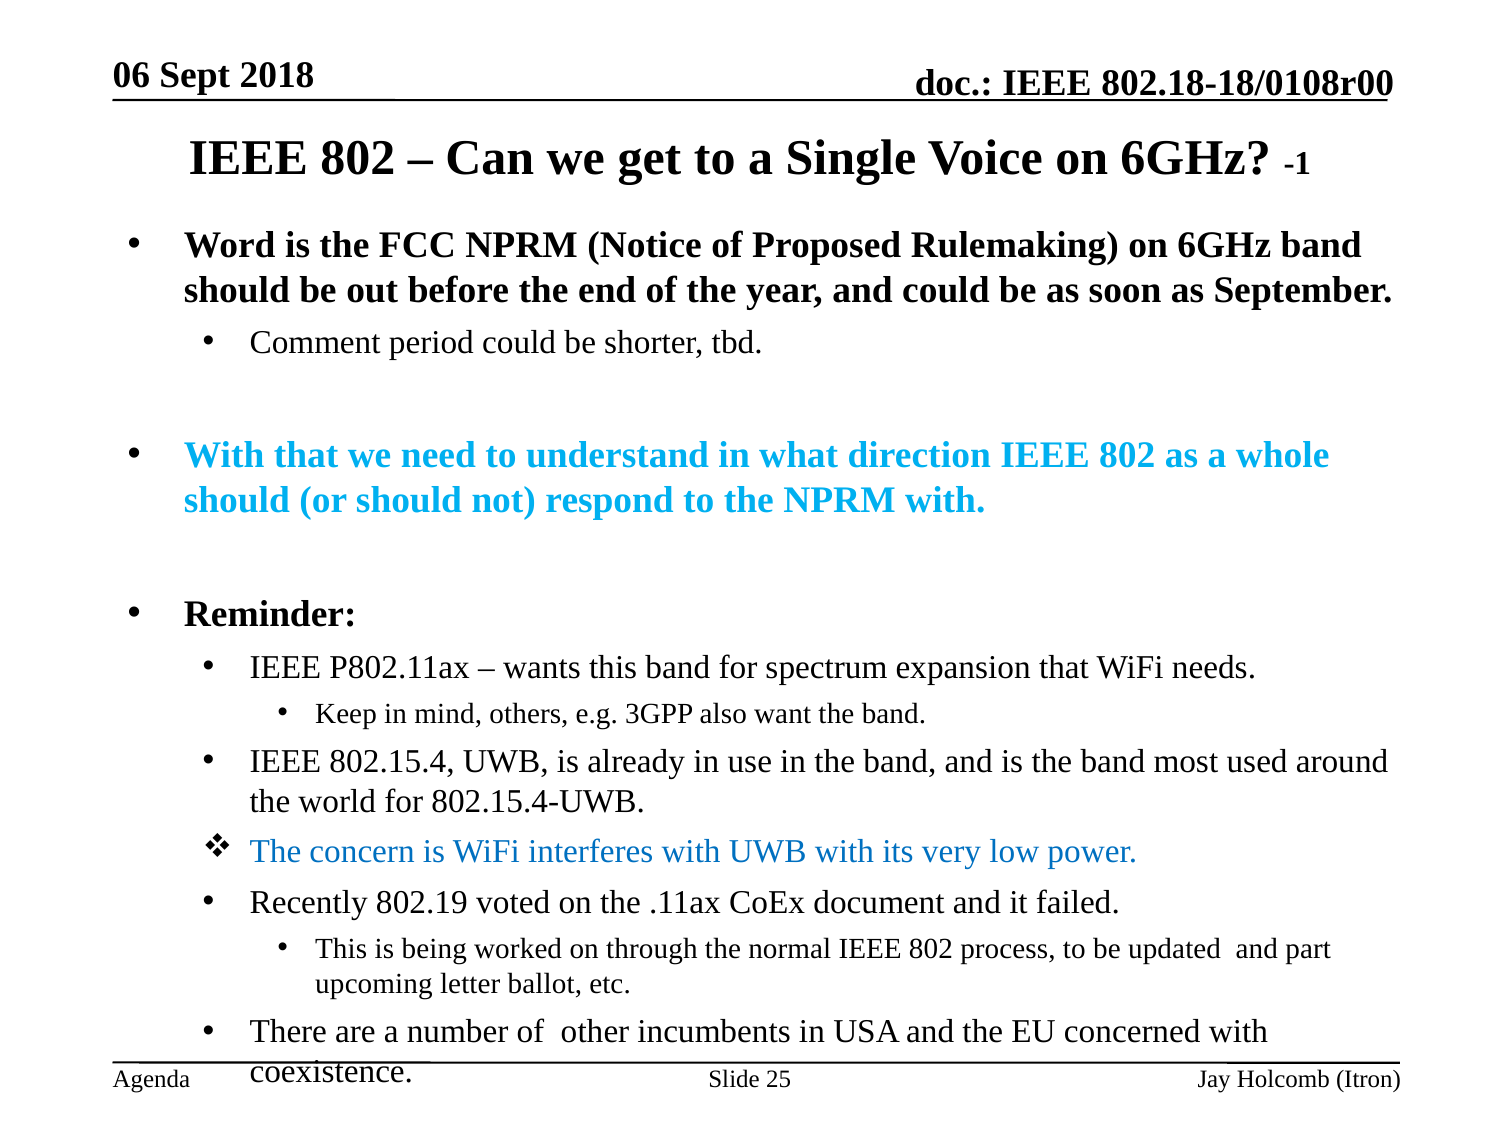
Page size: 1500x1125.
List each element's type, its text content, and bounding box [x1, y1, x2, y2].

list Word is the FCC NPRM (Notice of Proposed Rulemaking) on 6GHz band should be out before the end of the year, and could be as soon as September. Comment period could be shorter, tbd. With that we need to understand in what direction IEEE 802 as a whole should (or should not) respond to the NPRM with. Reminder: IEEE P802.11ax – wants this band for spectrum expansion that WiFi needs. Keep in mind, others, e.g. 3GPP also want the band. IEEE 802.15.4, UWB, is already in use in the band, and is the band most used around the world for 802.15.4-UWB. The concern is WiFi interferes with UWB with its very low power. Recently 802.19 voted on the .11ax CoEx document and it failed. This is being worked on through the normal IEEE 802 process, to be updated and part upcoming letter ballot, etc. There are a number of other incumbents in USA and the EU concerned with coexistence. [112, 174, 1449, 1019]
title IEEE 802 – Can we get to a Single Voice on 6GHz? -1 [112, 66, 1388, 174]
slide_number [112, 49, 488, 95]
footer Jay Holcomb (Itron) [878, 1061, 1402, 1093]
slide_number Slide 25 [699, 1061, 800, 1123]
